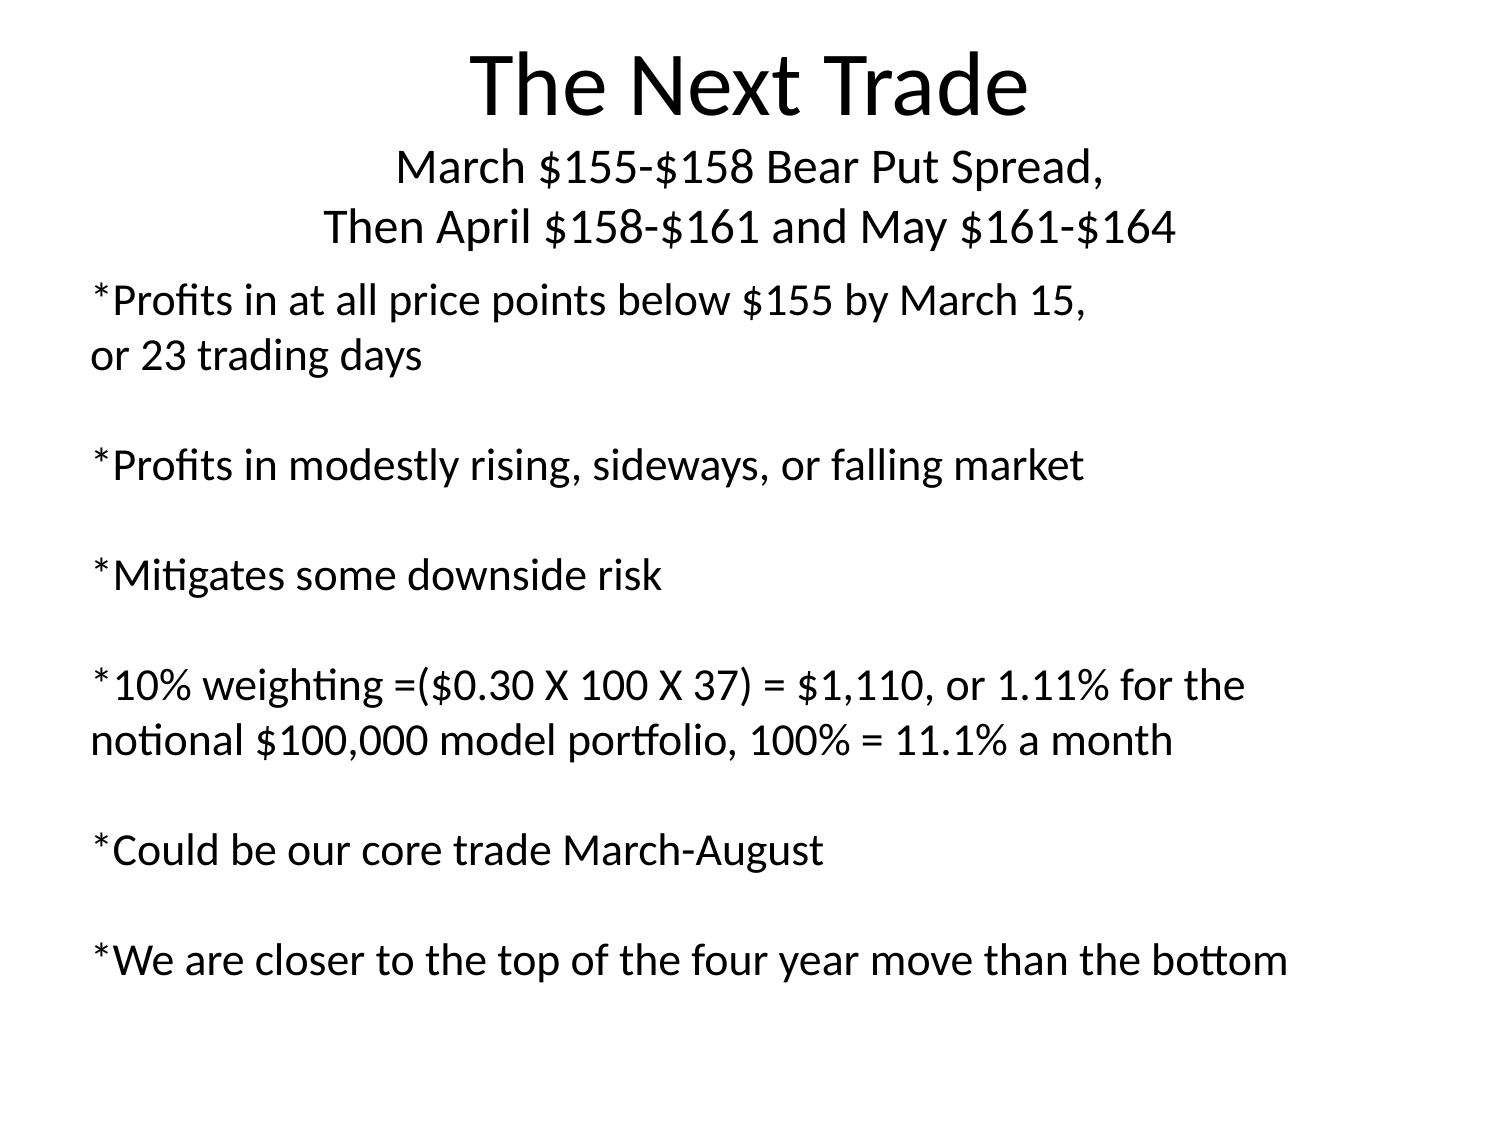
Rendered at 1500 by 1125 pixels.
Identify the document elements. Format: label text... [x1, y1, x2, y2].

title The Next Trade March $155-$158 Bear Put Spread, Then April $158-$161 and May $161-$164 [74, 44, 1426, 233]
list *Profits in at all price points below $155 by March 15, or 23 trading days *Profits in modestly rising, sideways, or falling market *Mitigates some downside risk *10% weighting =($0.30 X 100 X 37) = $1,110, or 1.11% for the notional $100,000 model portfolio, 100% = 11.1% a month *Could be our core trade March-August *We are closer to the top of the four year move than the bottom [74, 262, 1426, 1006]
